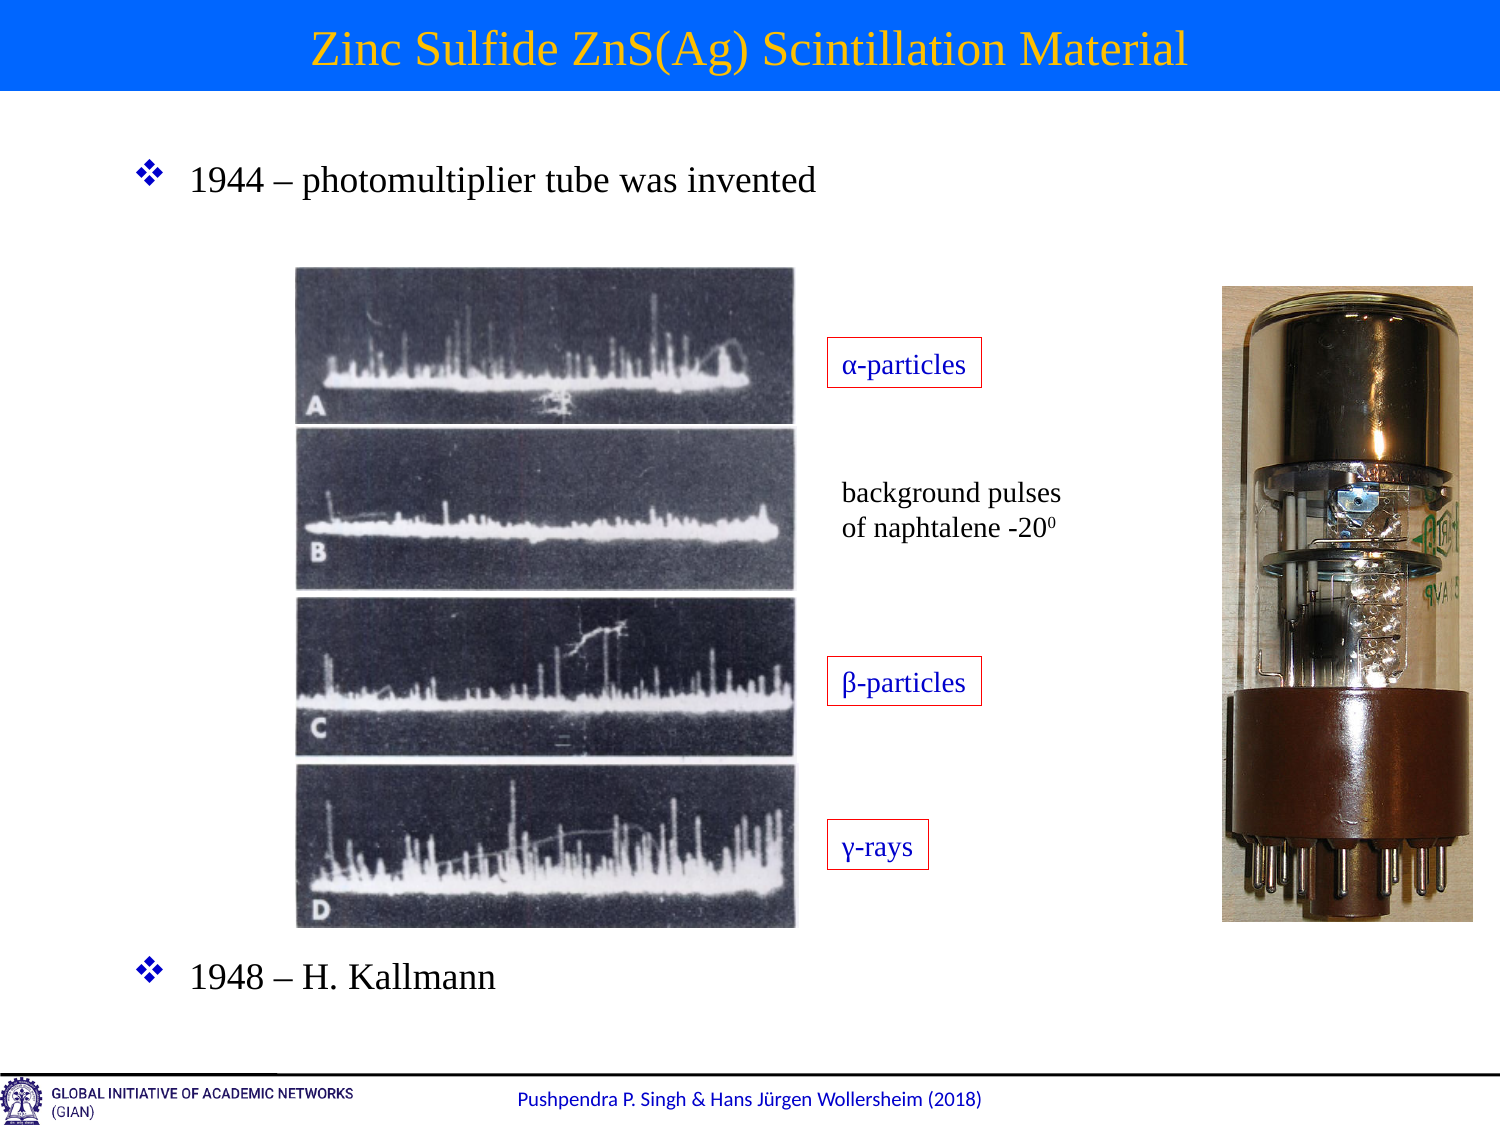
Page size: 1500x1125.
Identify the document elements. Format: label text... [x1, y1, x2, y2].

picture [294, 597, 799, 928]
text_box background pulses of naphtalene -200 [827, 465, 1077, 551]
picture [295, 266, 796, 424]
text_box 1948 – H. Kallmann [118, 944, 1223, 1005]
text_box 1944 – photomultiplier tube was invented [118, 147, 1223, 208]
picture [1222, 286, 1473, 922]
text_box α-particles [827, 337, 982, 388]
text_box β-particles [827, 656, 982, 706]
text_box γ-rays [827, 819, 929, 870]
picture [0, 1077, 353, 1125]
title Zinc Sulfide ZnS(Ag) Scintillation Material [0, 0, 1500, 91]
picture [295, 426, 798, 591]
